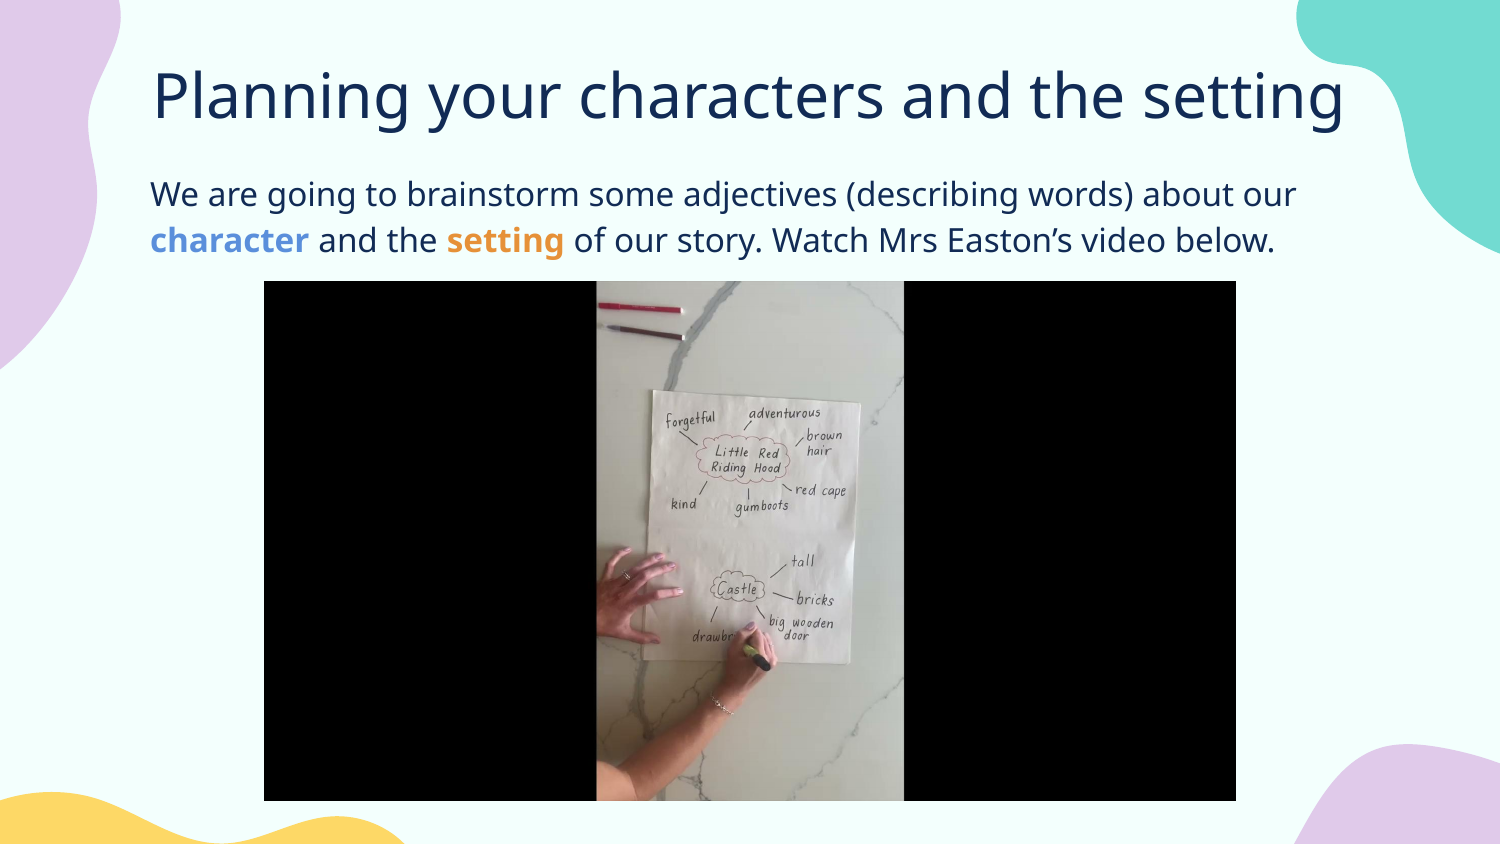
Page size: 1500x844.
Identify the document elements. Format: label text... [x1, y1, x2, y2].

list We are going to brainstorm some adjectives (describing words) about our character and the setting of our story. Watch Mrs Easton’s video below. [135, 152, 1406, 240]
title Planning your characters and the setting [0, 40, 1500, 147]
picture [263, 281, 1237, 802]
